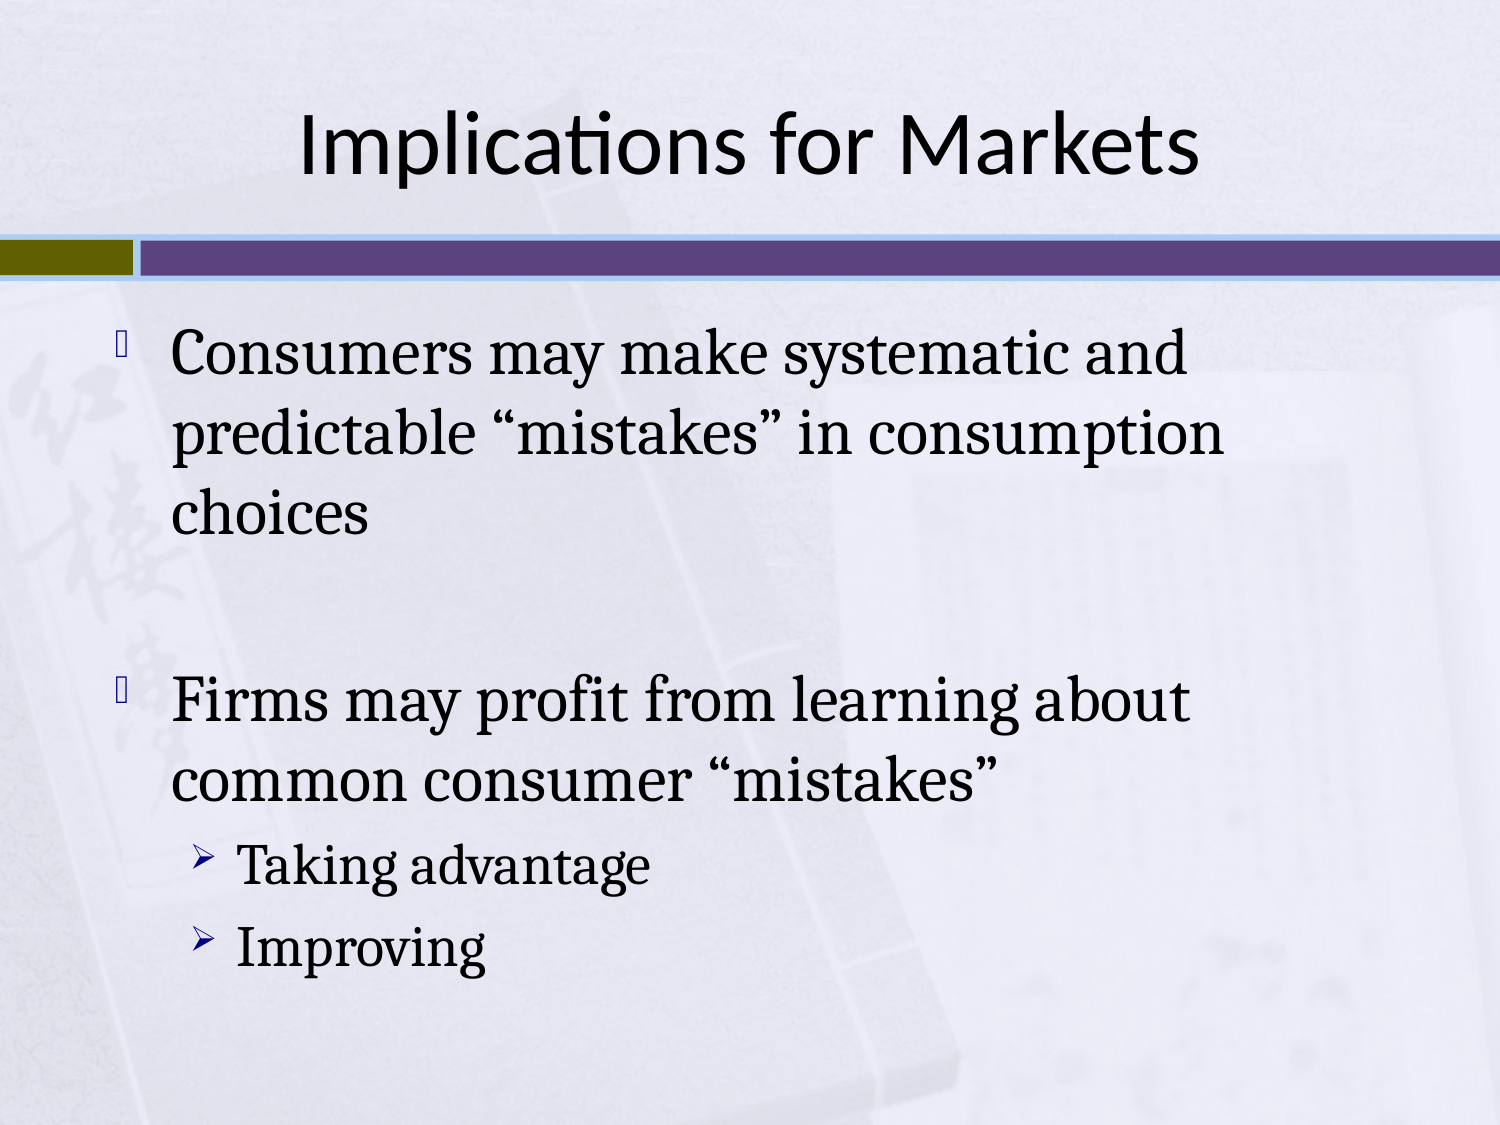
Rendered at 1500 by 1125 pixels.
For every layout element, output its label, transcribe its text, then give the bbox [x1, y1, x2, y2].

list Consumers may make systematic and predictable “mistakes” in consumption choices Firms may profit from learning about common consumer “mistakes” Taking advantage Improving [99, 299, 1400, 1041]
title Implications for Markets [99, 50, 1400, 225]
